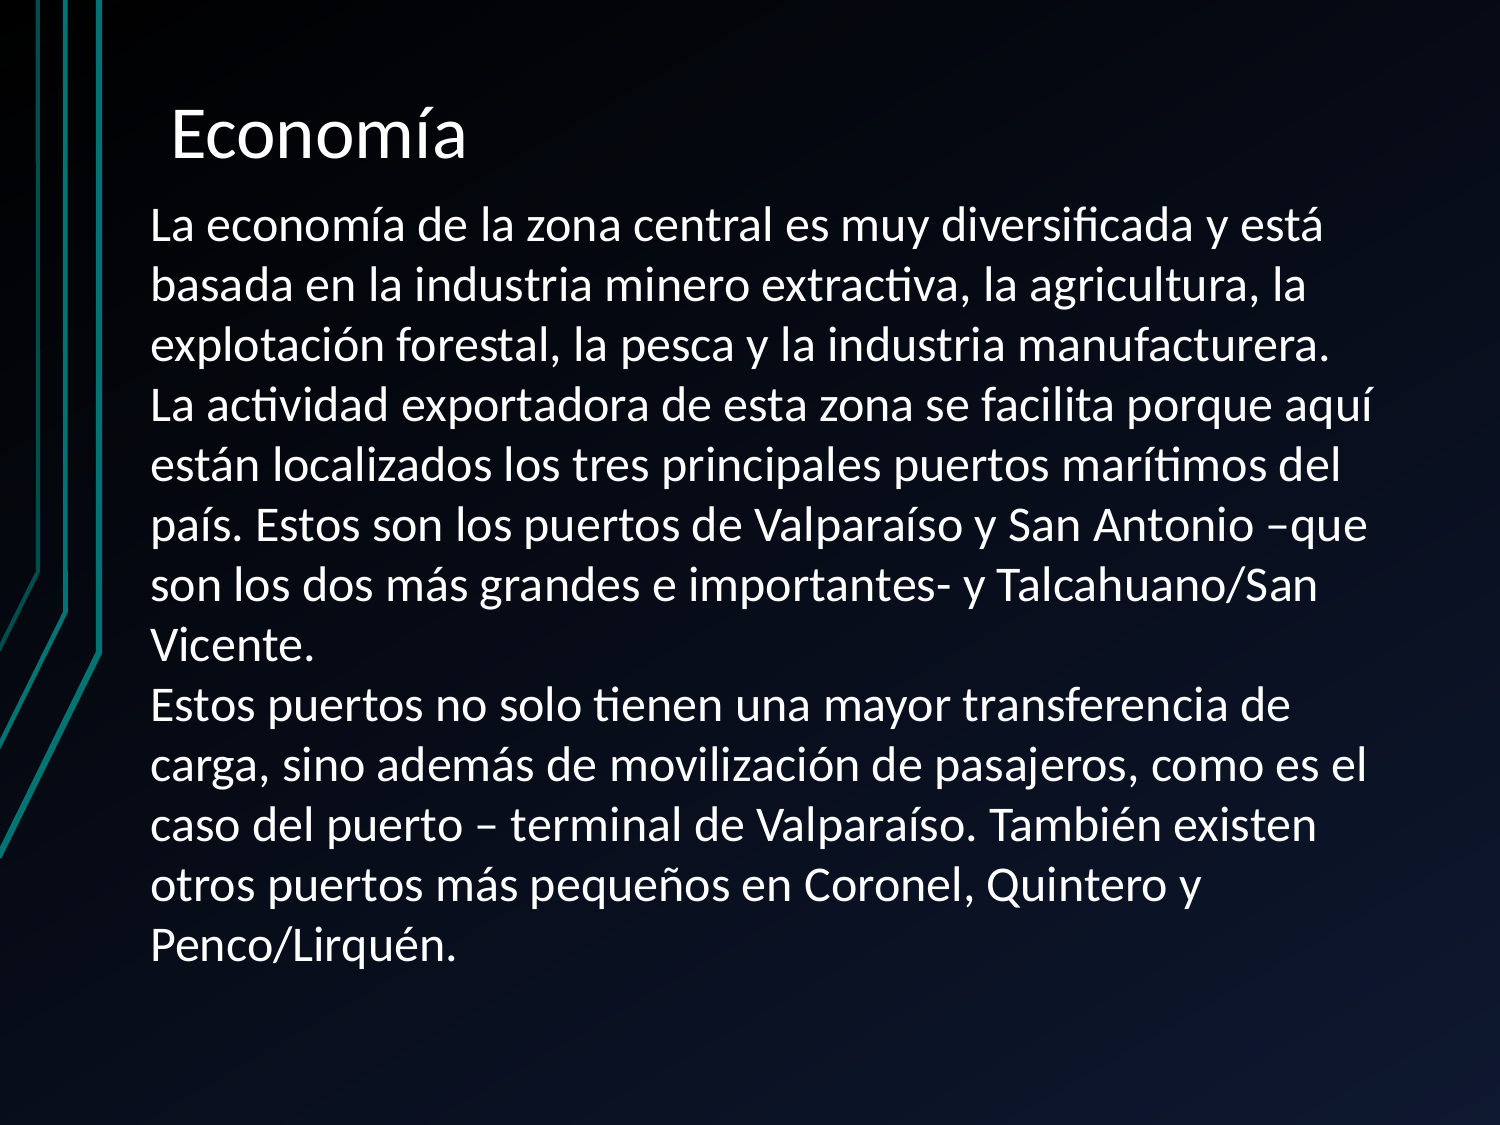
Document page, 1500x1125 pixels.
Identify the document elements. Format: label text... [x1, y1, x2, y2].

title Economía [150, 45, 1425, 185]
text_box La economía de la zona central es muy diversificada y está basada en la industria minero extractiva, la agricultura, la explotación forestal, la pesca y la industria manufacturera. La actividad exportadora de esta zona se facilita porque aquí están localizados los tres principales puertos marítimos del país. Estos son los puertos de Valparaíso y San Antonio –que son los dos más grandes e importantes- y Talcahuano/San Vicente. Estos puertos no solo tienen una mayor transferencia de carga, sino además de movilización de pasajeros, como es el caso del puerto – terminal de Valparaíso. También existen otros puertos más pequeños en Coronel, Quintero y Penco/Lirquén. [135, 184, 1424, 980]
